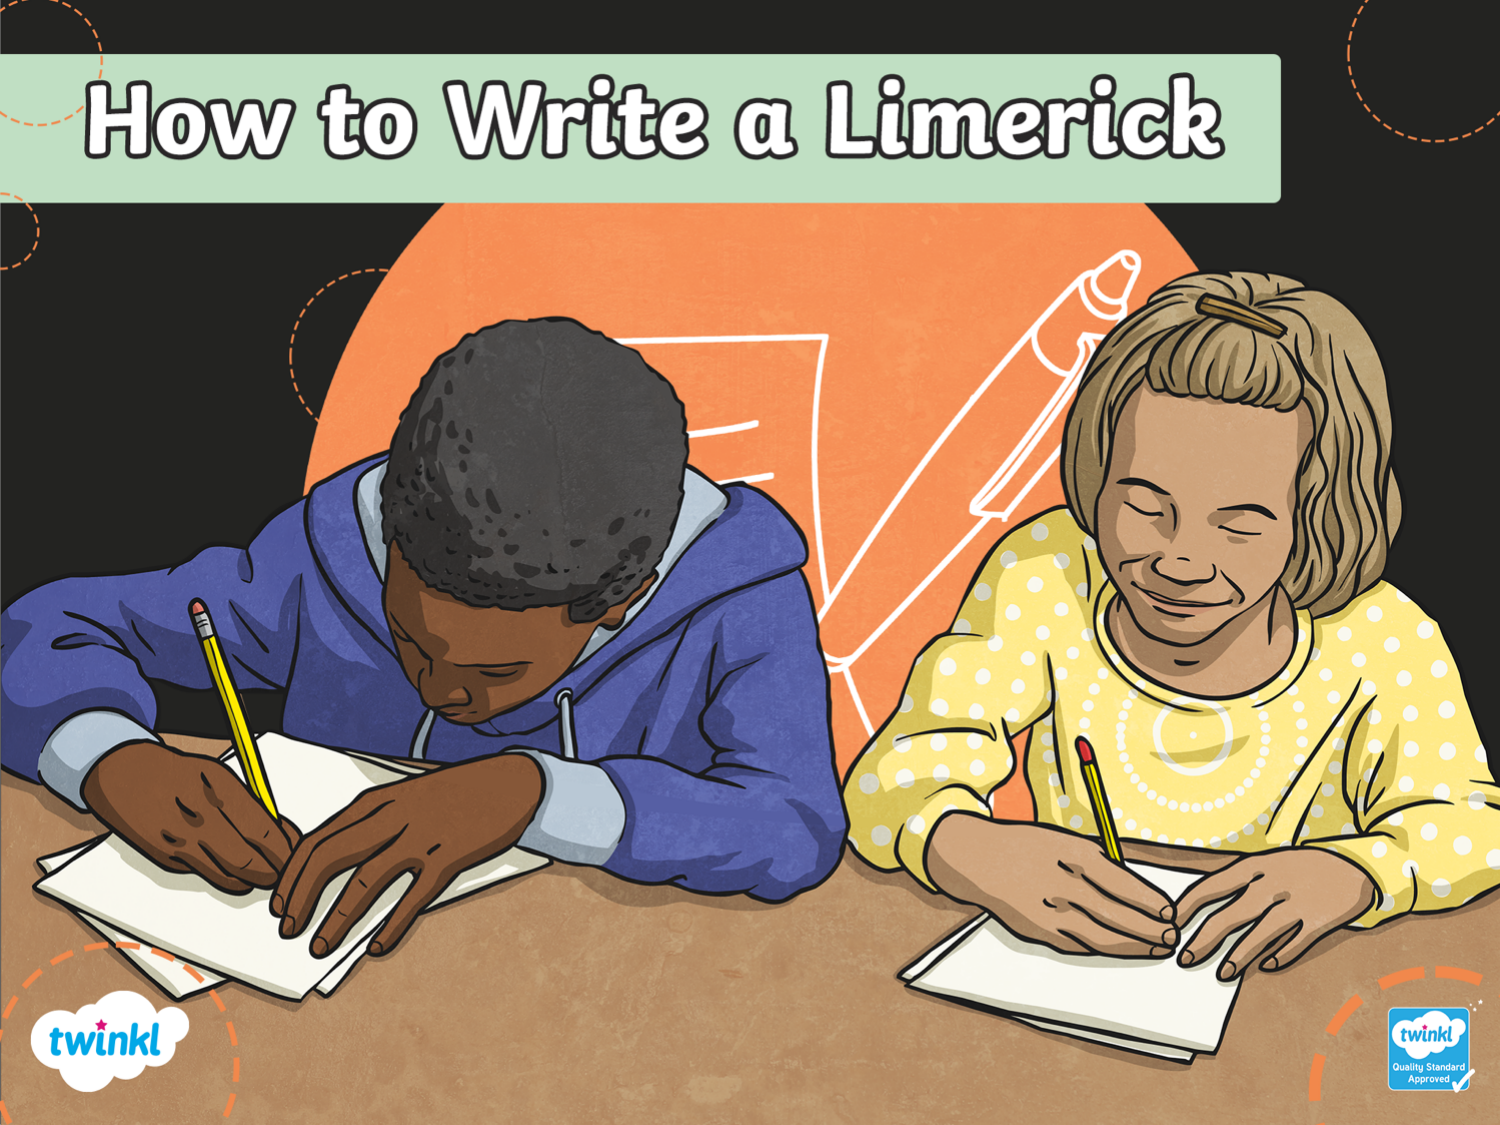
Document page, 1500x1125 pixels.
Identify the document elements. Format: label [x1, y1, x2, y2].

text_box [0, 905, 360, 1125]
text_box [1196, 905, 1500, 1125]
picture [0, 0, 1500, 1125]
